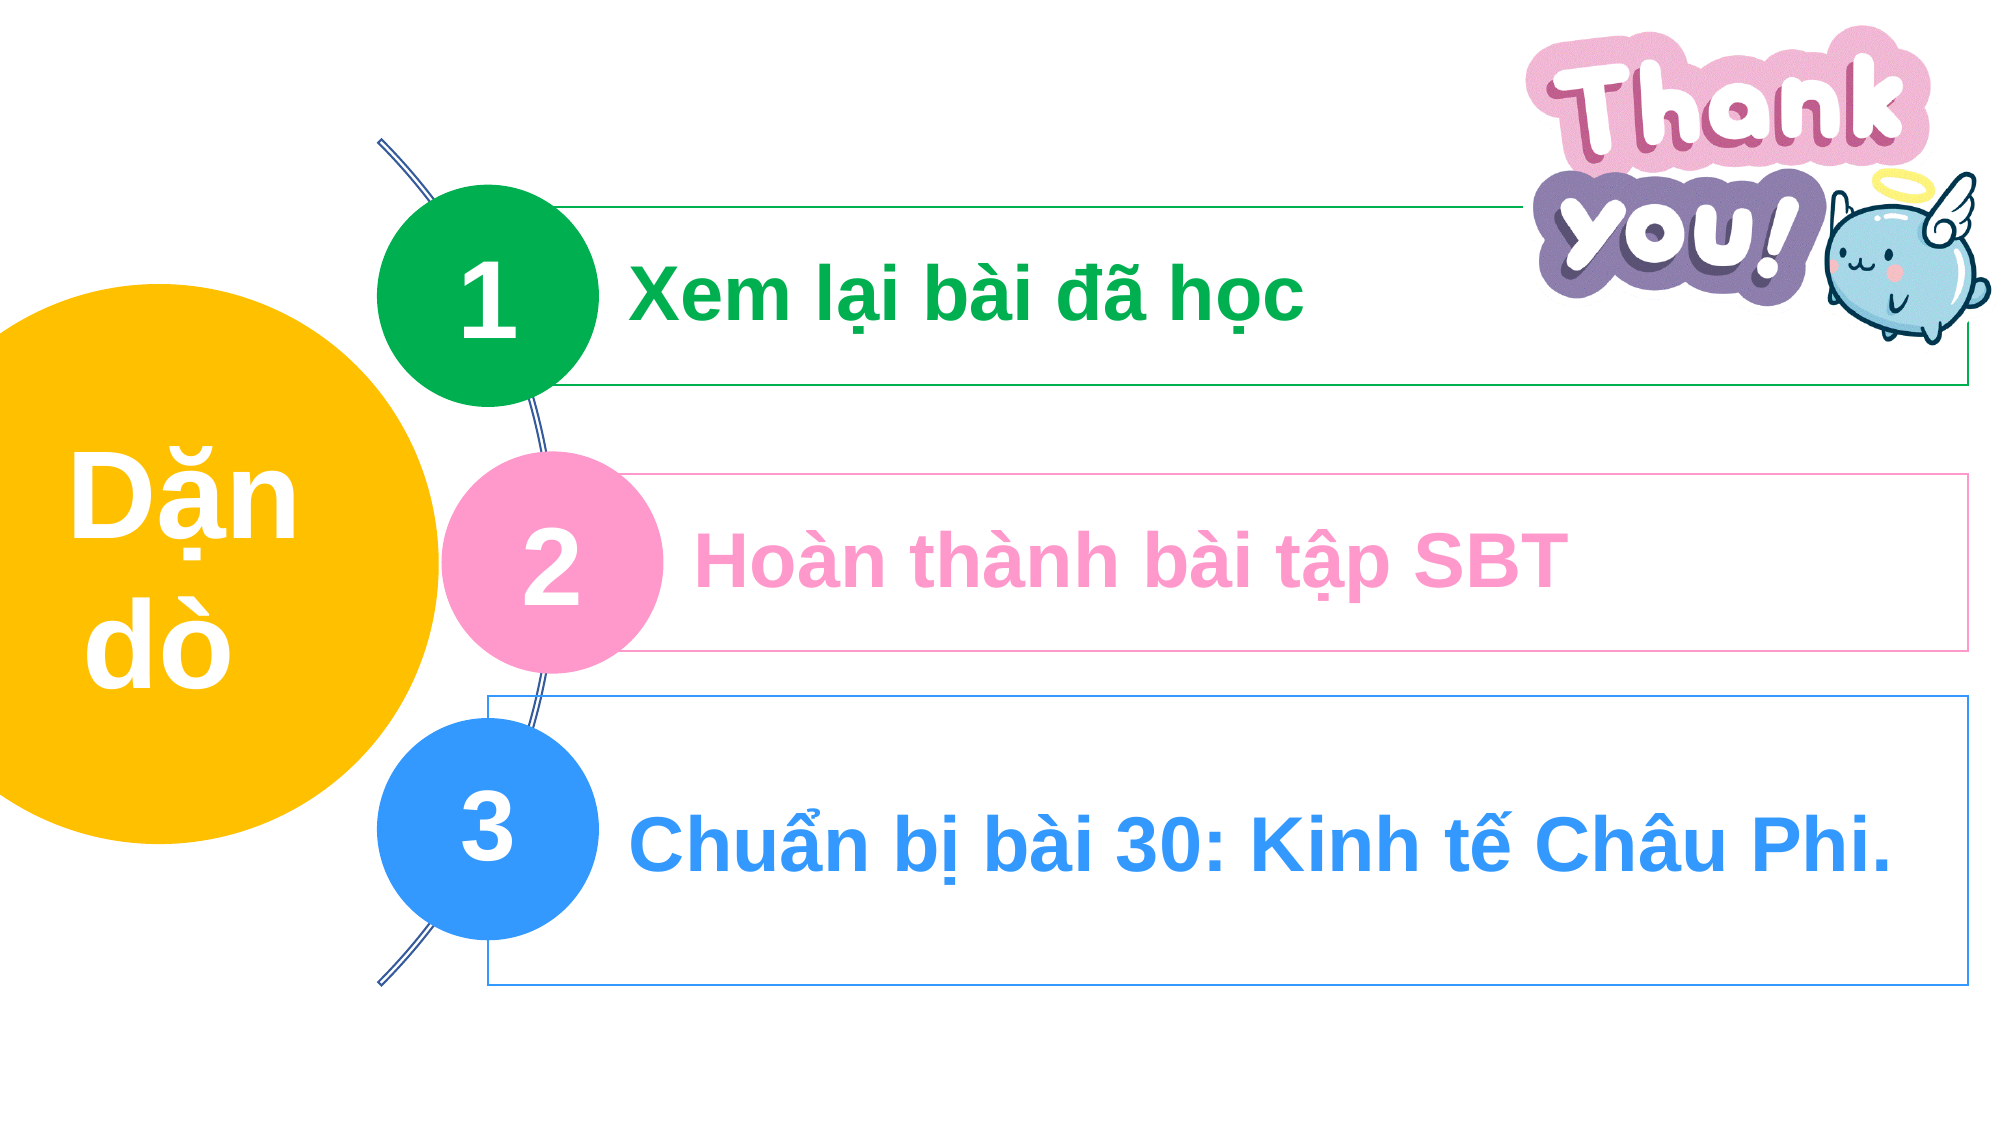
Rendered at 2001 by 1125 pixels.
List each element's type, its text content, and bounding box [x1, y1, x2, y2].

text_box Hoàn thành bài tập SBT [622, 473, 1969, 652]
text_box [376, 924, 434, 987]
text_box [528, 399, 547, 451]
text_box Xem lại bài đã học [556, 206, 1969, 386]
text_box 1 [375, 183, 600, 408]
text_box Dặn dò [0, 282, 440, 846]
text_box [376, 137, 434, 201]
text_box Chuẩn bị bài 30: Kinh tế Châu Phi. [487, 695, 1969, 986]
text_box 2 [440, 450, 665, 675]
text_box [535, 674, 547, 695]
picture [1516, 15, 2000, 354]
text_box 3 [375, 717, 600, 942]
